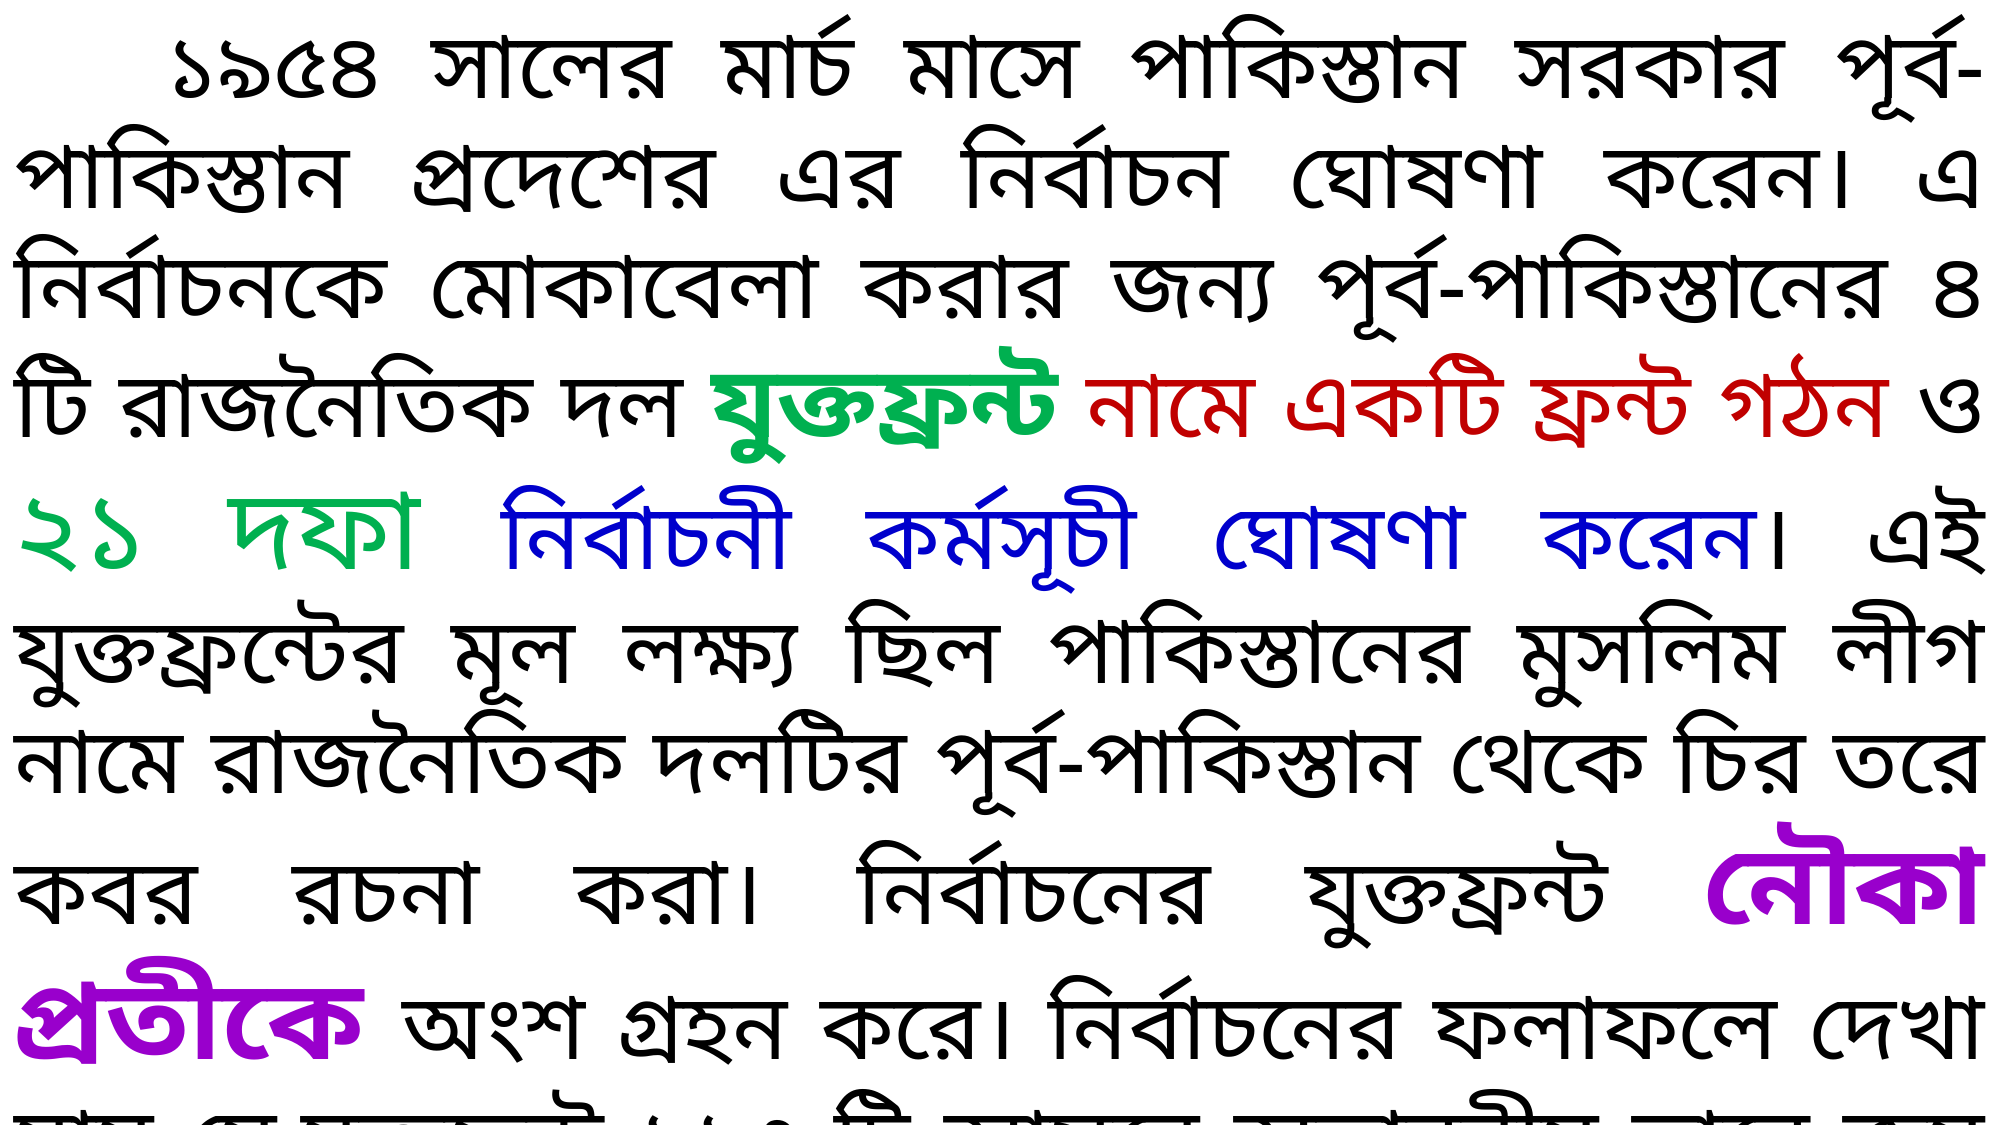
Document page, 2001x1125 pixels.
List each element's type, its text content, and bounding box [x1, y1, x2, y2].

text_box ১৯৫৪ সালের মার্চ মাসে পাকিস্তান সরকার পূর্ব-পাকিস্তান প্রদেশের এর নির্বাচন ঘোষণা করেন। এ নির্বাচনকে মোকাবেলা করার জন্য পূর্ব-পাকিস্তানের ৪ টি রাজনৈতিক দল যুক্তফ্রন্ট নামে একটি ফ্রন্ট গঠন ও ২১ দফা নির্বাচনী কর্মসূচী ঘোষণা করেন। এই যুক্তফ্রন্টের মূল লক্ষ্য ছিল পাকিস্তানের মুসলিম লীগ নামে রাজনৈতিক দলটির পূর্ব-পাকিস্তান থেকে চির তরে কবর রচনা করা। নির্বাচনের যুক্তফ্রন্ট নৌকা প্রতীকে অংশ গ্রহন করে। নির্বাচনের ফলাফলে দেখা যায় যে,যুক্তফ্রন্ট ২২৩ টি আসনে অভাবনীয় ভাবে জয় লাভ করেন। আর পাকিস্তানের মুসলিম লীগ মাত্র ৯ টি আসনে বিজয়ী হয়ে চিরতরের জন্য কবর রচনা করে পূর্ব-বাংলায়। [0, 0, 2000, 1125]
